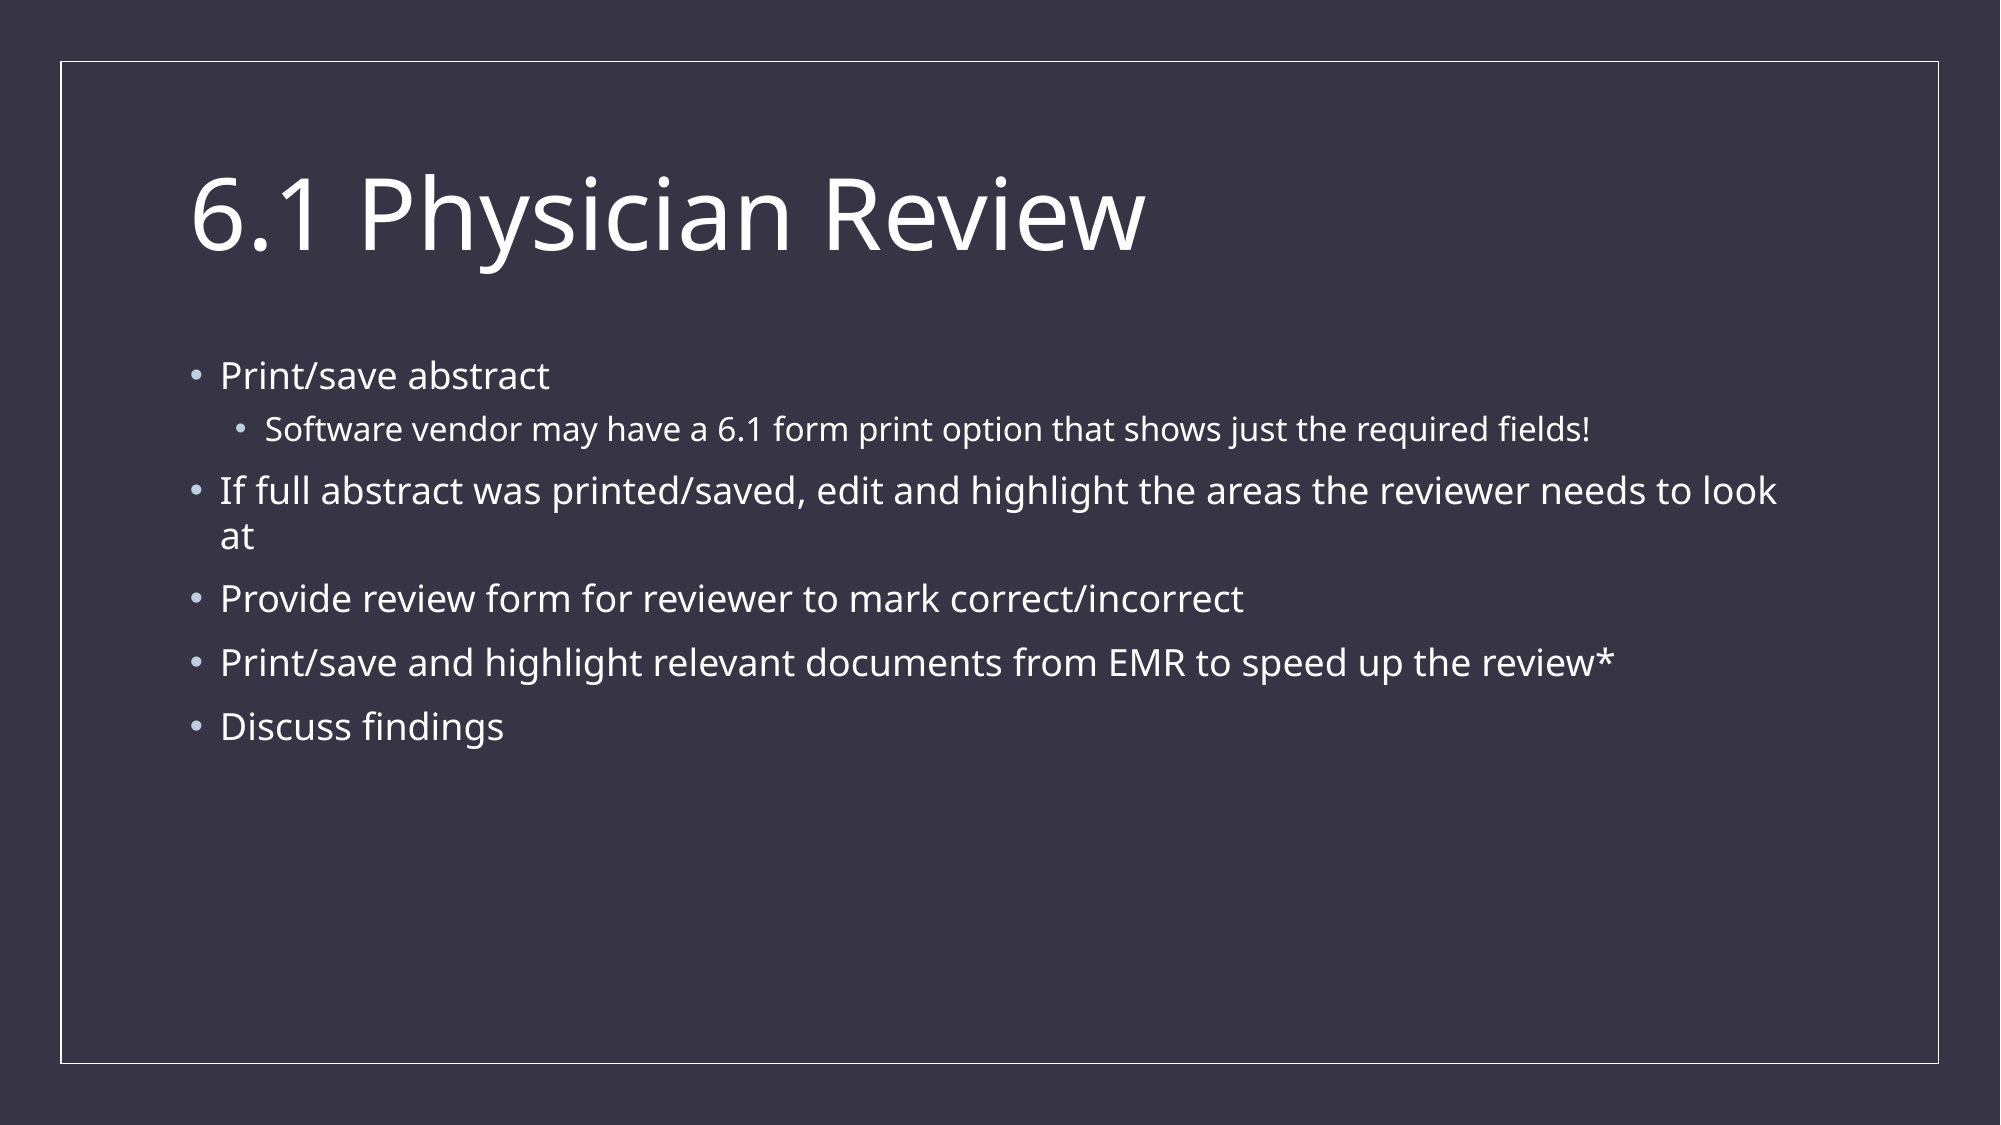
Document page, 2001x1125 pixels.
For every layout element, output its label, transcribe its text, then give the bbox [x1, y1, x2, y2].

list Print/save abstract Software vendor may have a 6.1 form print option that shows just the required fields! If full abstract was printed/saved, edit and highlight the areas the reviewer needs to look at Provide review form for reviewer to mark correct/incorrect Print/save and highlight relevant documents from EMR to speed up the review* Discuss findings [174, 345, 1825, 990]
title 6.1 Physician Review [174, 105, 1825, 331]
